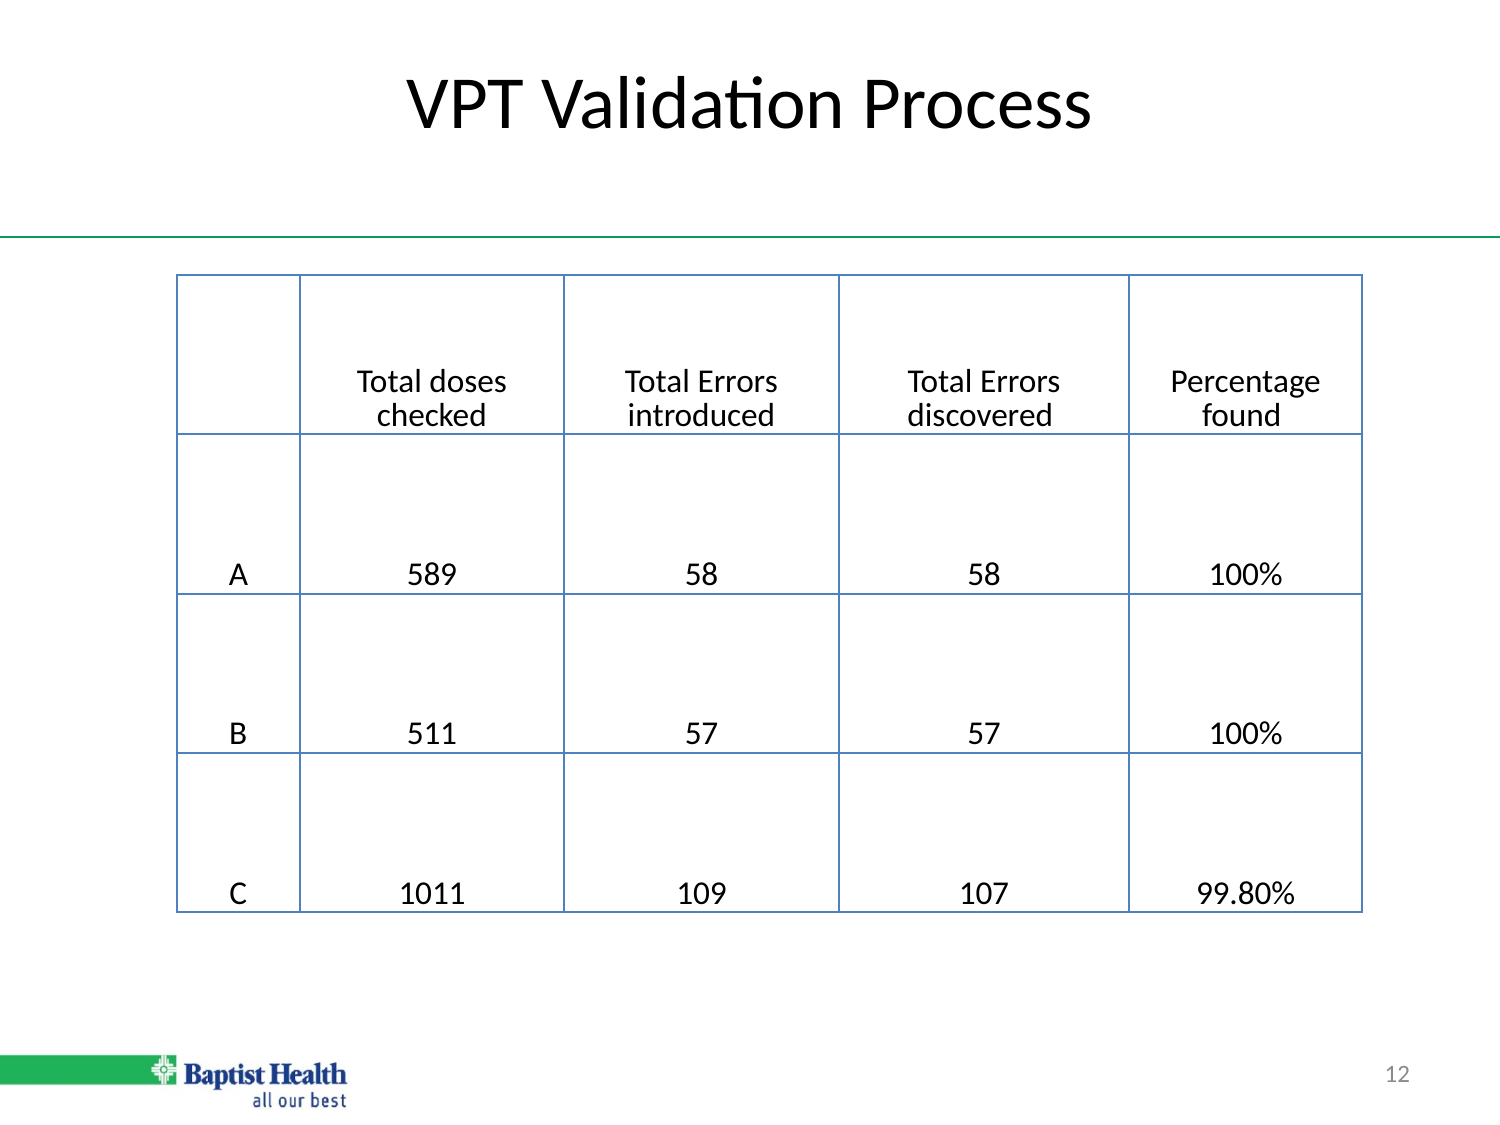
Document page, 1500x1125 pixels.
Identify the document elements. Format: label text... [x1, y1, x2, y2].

table_cell 99.80% [1130, 754, 1361, 911]
table_header [178, 276, 299, 433]
picture [0, 1049, 354, 1111]
table_cell B [178, 595, 299, 752]
table_cell A [178, 435, 299, 593]
table_cell 57 [840, 595, 1128, 752]
table_cell 57 [565, 595, 838, 752]
table_cell 589 [301, 435, 563, 593]
table_cell 107 [840, 754, 1128, 911]
table_cell 511 [301, 595, 563, 752]
table_header Total Errors discovered [840, 276, 1128, 433]
table_cell 58 [840, 435, 1128, 593]
table_cell 58 [565, 435, 838, 593]
title VPT Validation Process [75, 45, 1425, 233]
table_header Total doses checked [301, 276, 563, 433]
table_cell 100% [1130, 595, 1361, 752]
table_cell 109 [565, 754, 838, 911]
table_cell C [178, 754, 299, 911]
table_cell 100% [1130, 435, 1361, 593]
table_header Percentage found [1130, 276, 1361, 433]
table_cell 1011 [301, 754, 563, 911]
table_header Total Errors introduced [565, 276, 838, 433]
slide_number 12 [1074, 1042, 1425, 1103]
